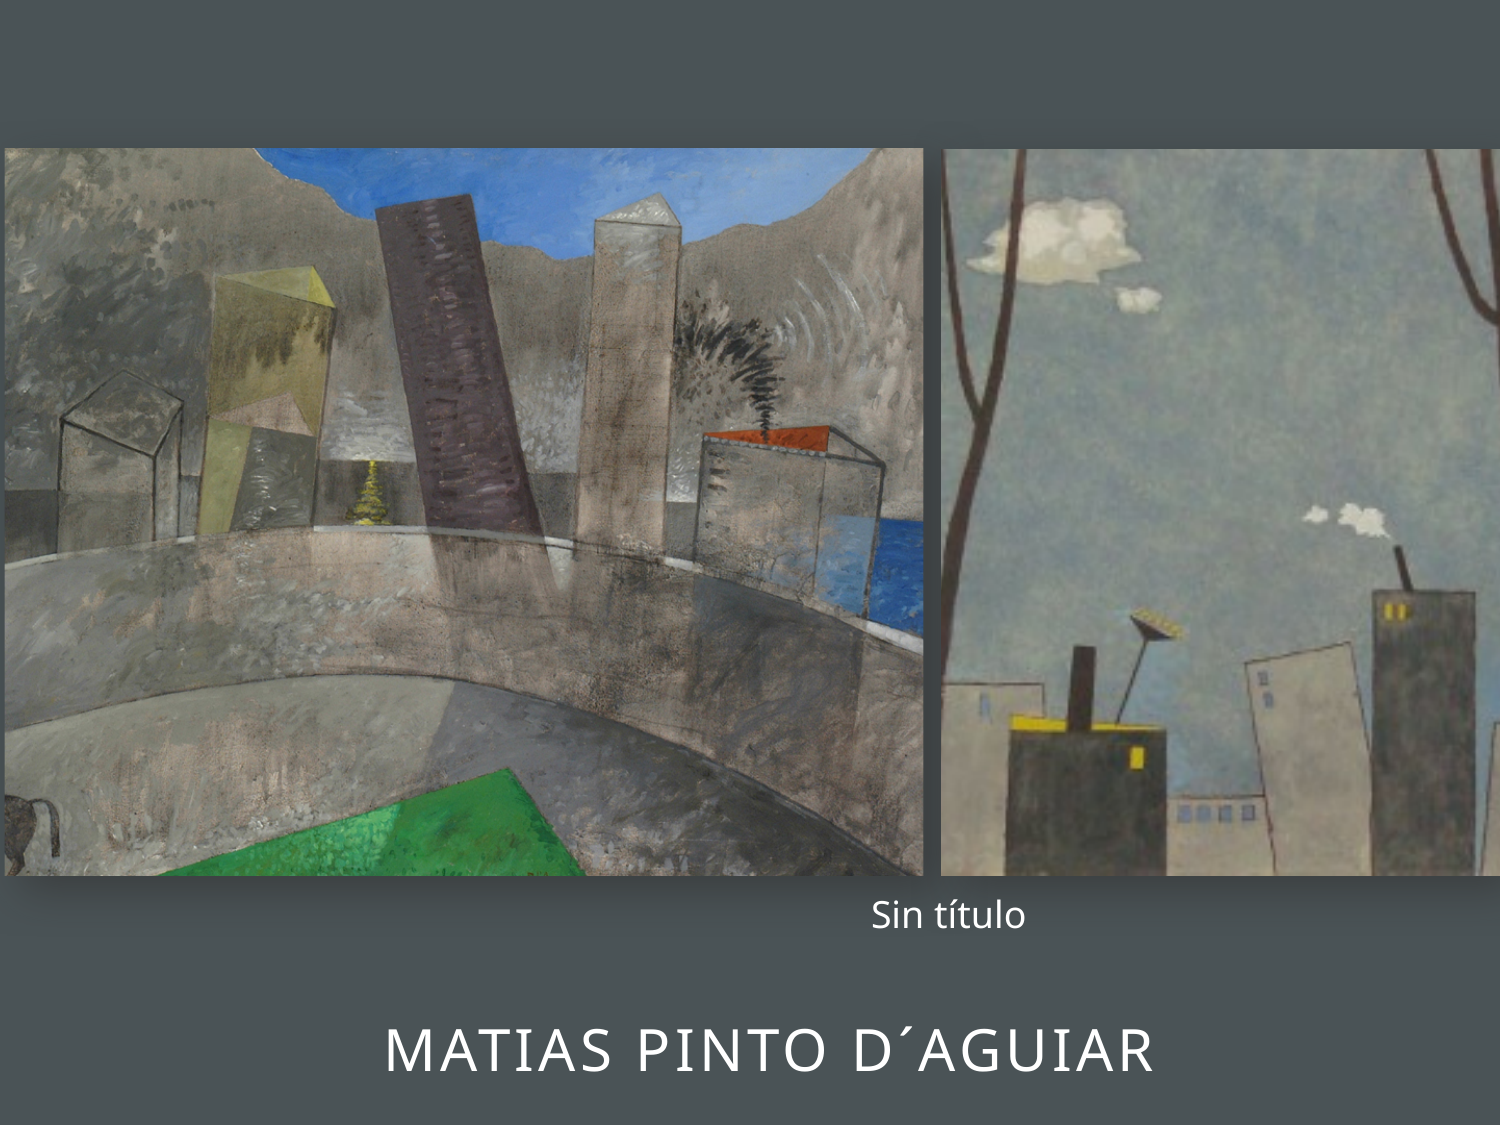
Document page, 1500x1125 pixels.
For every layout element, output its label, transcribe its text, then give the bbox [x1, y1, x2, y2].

text_box Sin título [856, 883, 1388, 944]
title Matias pinto d´AGUIAR [216, 950, 1327, 1125]
picture [4, 148, 924, 876]
picture [941, 149, 1500, 876]
